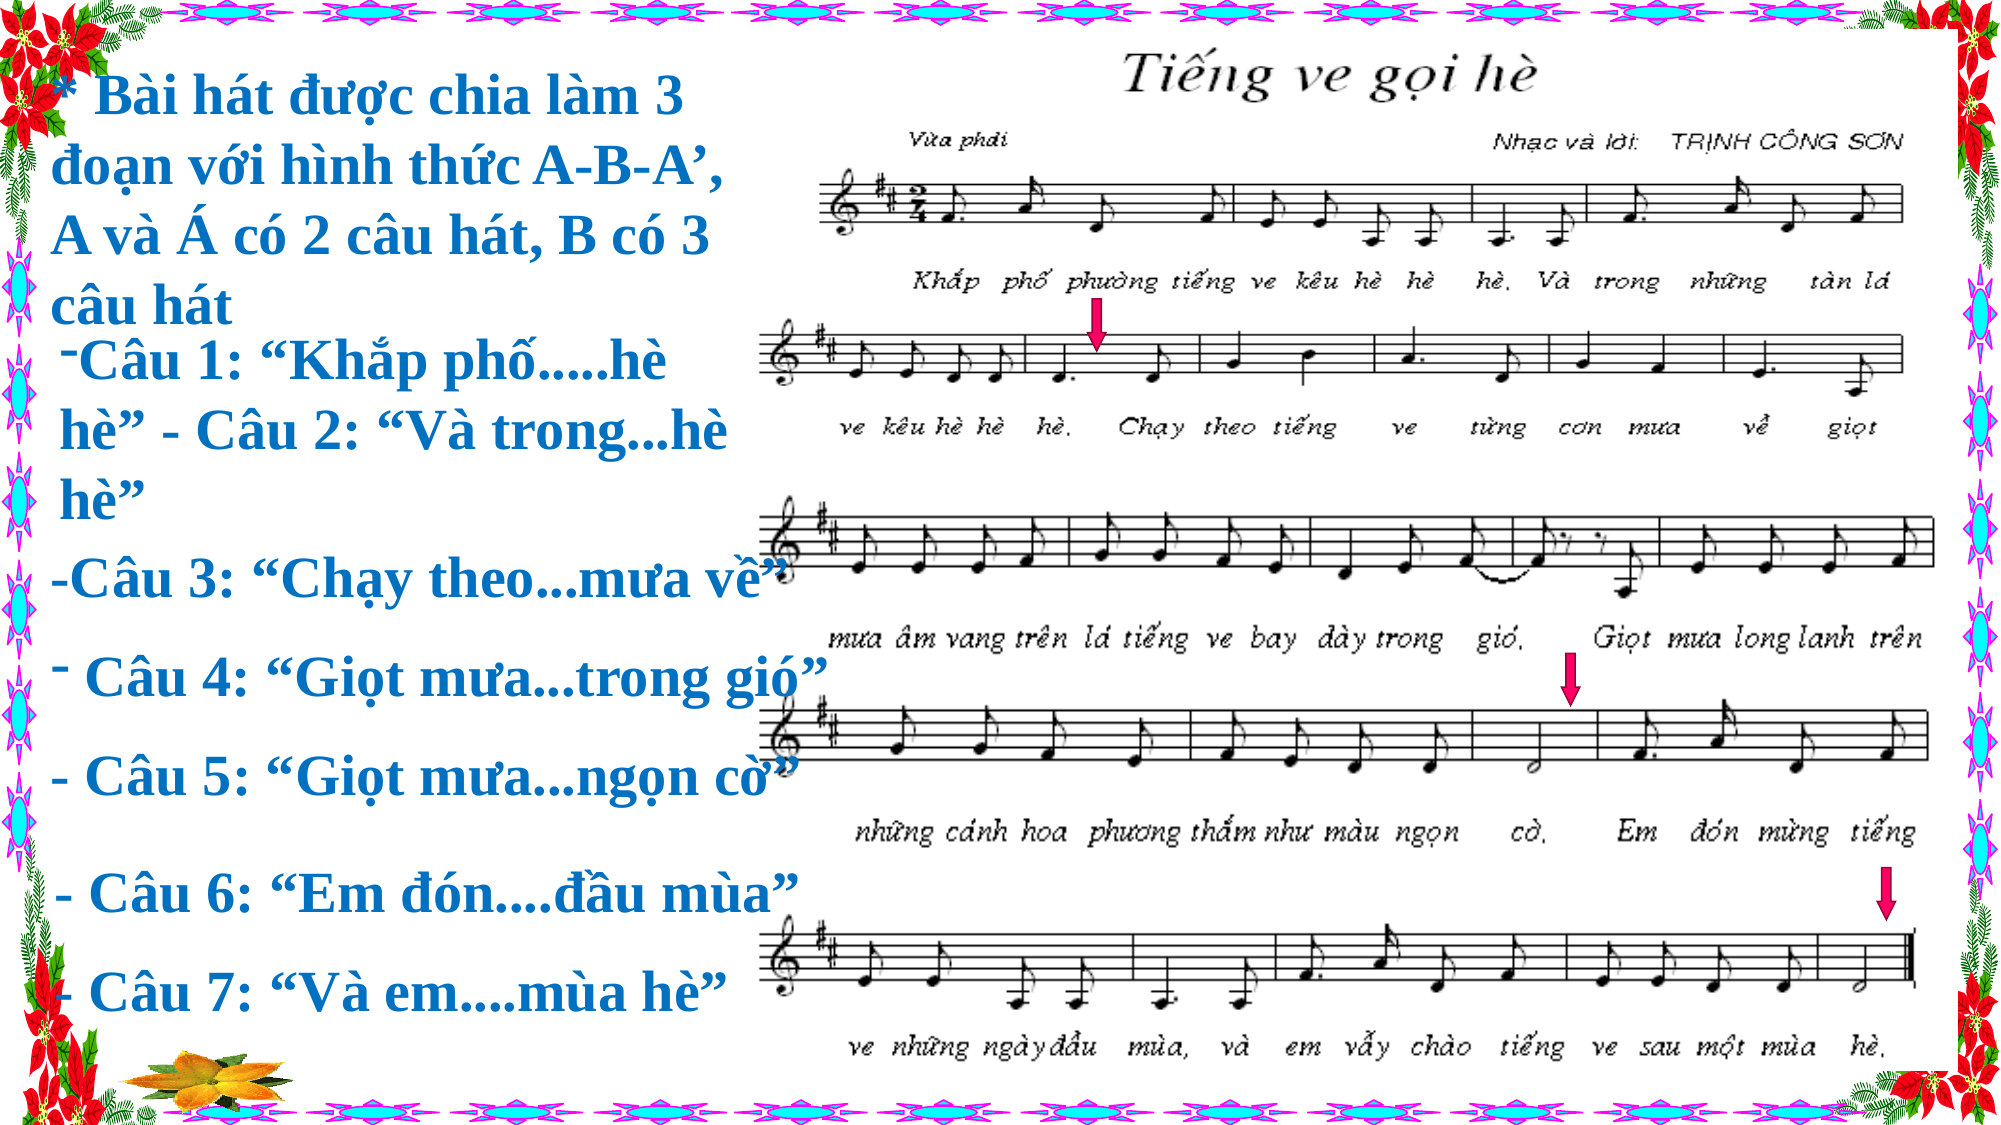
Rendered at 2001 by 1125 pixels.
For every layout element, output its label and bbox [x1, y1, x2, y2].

picture [84, 1037, 317, 1125]
text_box [756, 29, 1958, 1071]
text_box [0, 0, 2000, 1125]
